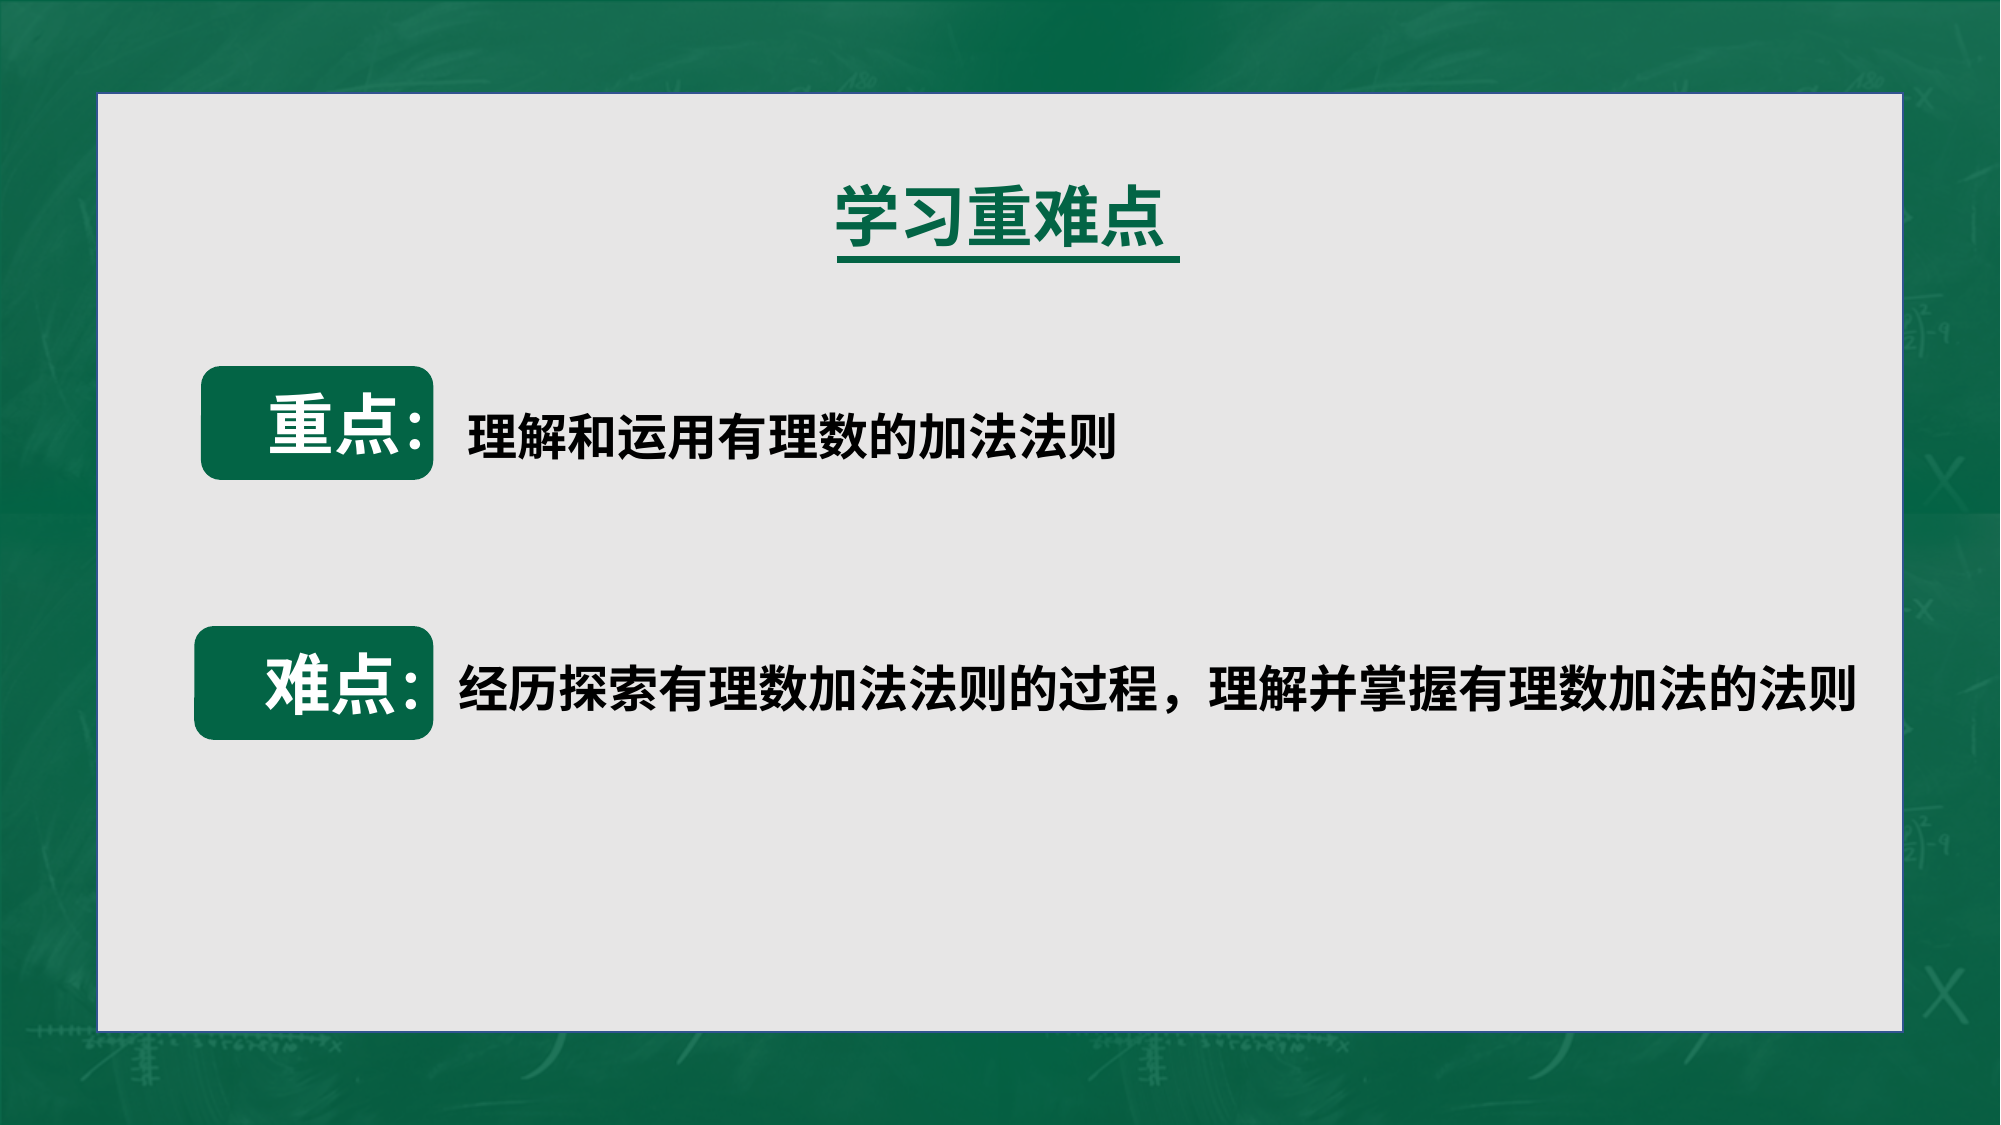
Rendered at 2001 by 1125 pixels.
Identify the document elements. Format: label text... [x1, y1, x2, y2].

text_box 重点： [200, 365, 434, 481]
text_box 学习重难点 [797, 167, 1203, 263]
text_box 经历探索有理数加法法则的过程，理解并掌握有理数加法的法则 [443, 620, 1881, 726]
text_box 难点： [193, 625, 434, 741]
text_box 理解和运用有理数的加法法则 [453, 368, 1163, 473]
picture [3, 2, 1998, 1125]
